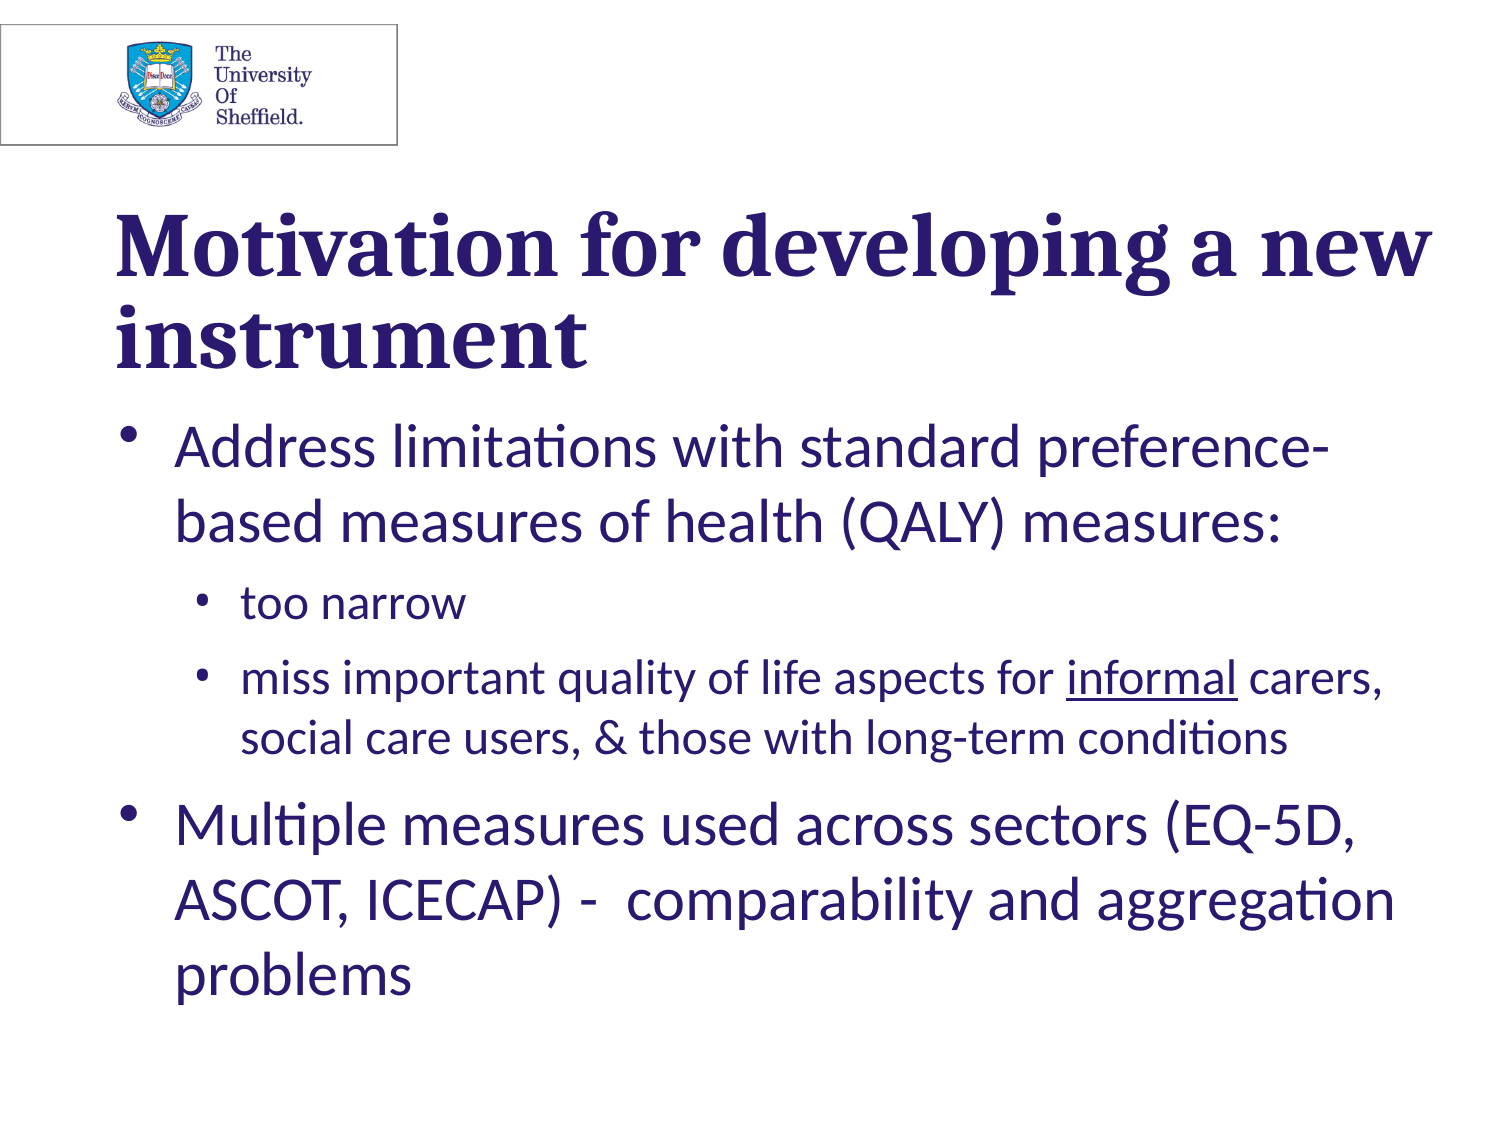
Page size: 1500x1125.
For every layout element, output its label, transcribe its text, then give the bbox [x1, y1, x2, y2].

list Address limitations with standard preference-based measures of health (QALY) measures: too narrow miss important quality of life aspects for informal carers, social care users, & those with long-term conditions Multiple measures used across sectors (EQ-5D, ASCOT, ICECAP) - comparability and aggregation problems [103, 397, 1454, 1010]
title Motivation for developing a new instrument [99, 196, 1450, 322]
picture [0, 24, 398, 146]
